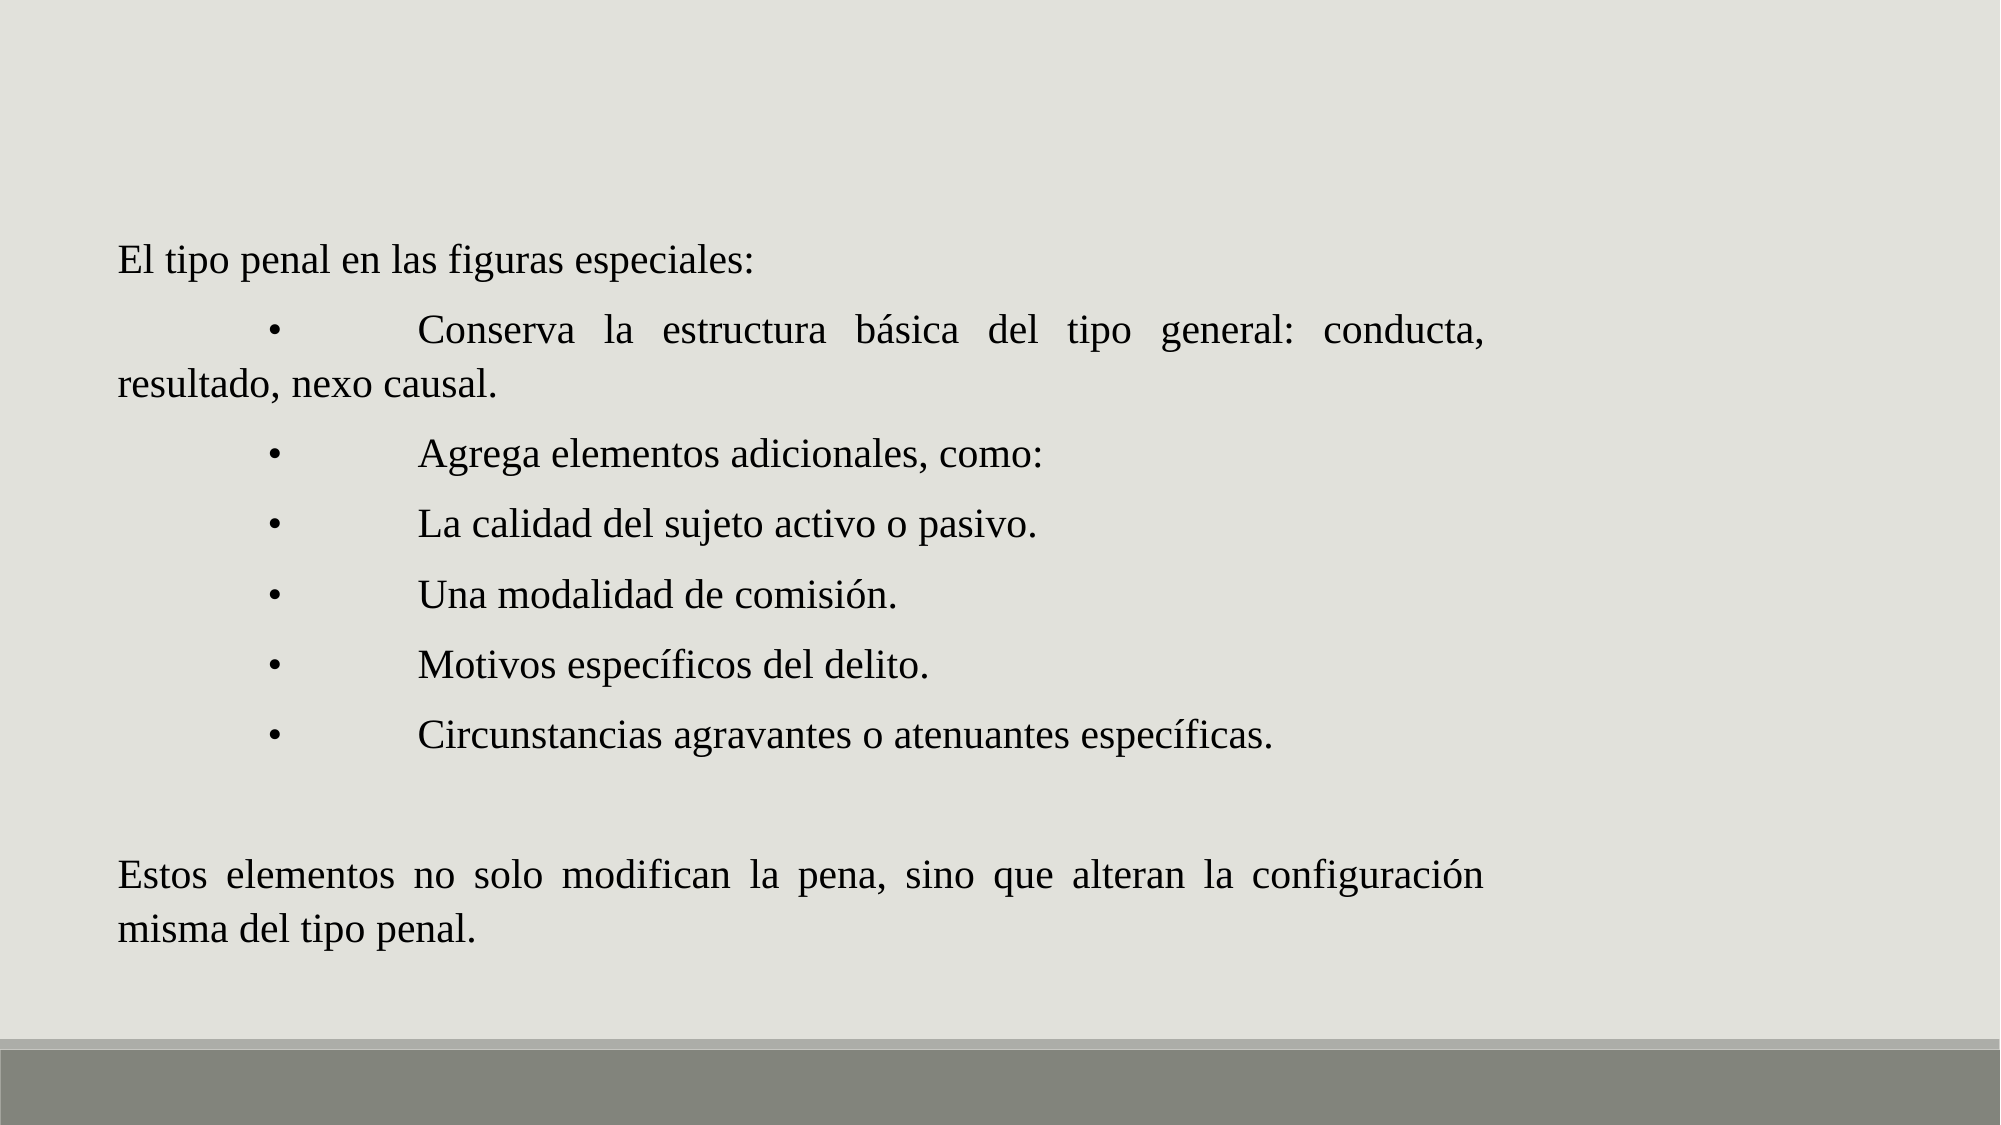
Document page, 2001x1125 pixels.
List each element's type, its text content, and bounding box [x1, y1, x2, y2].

text_box El tipo penal en las figuras especiales: • Conserva la estructura básica del tipo general: conducta, resultado, nexo causal. • Agrega elementos adicionales, como: • La calidad del sujeto activo o pasivo. • Una modalidad de comisión. • Motivos específicos del delito. • Circunstancias agravantes o atenuantes específicas. Estos elementos no solo modifican la pena, sino que alteran la configuración misma del tipo penal. [102, 221, 1501, 958]
